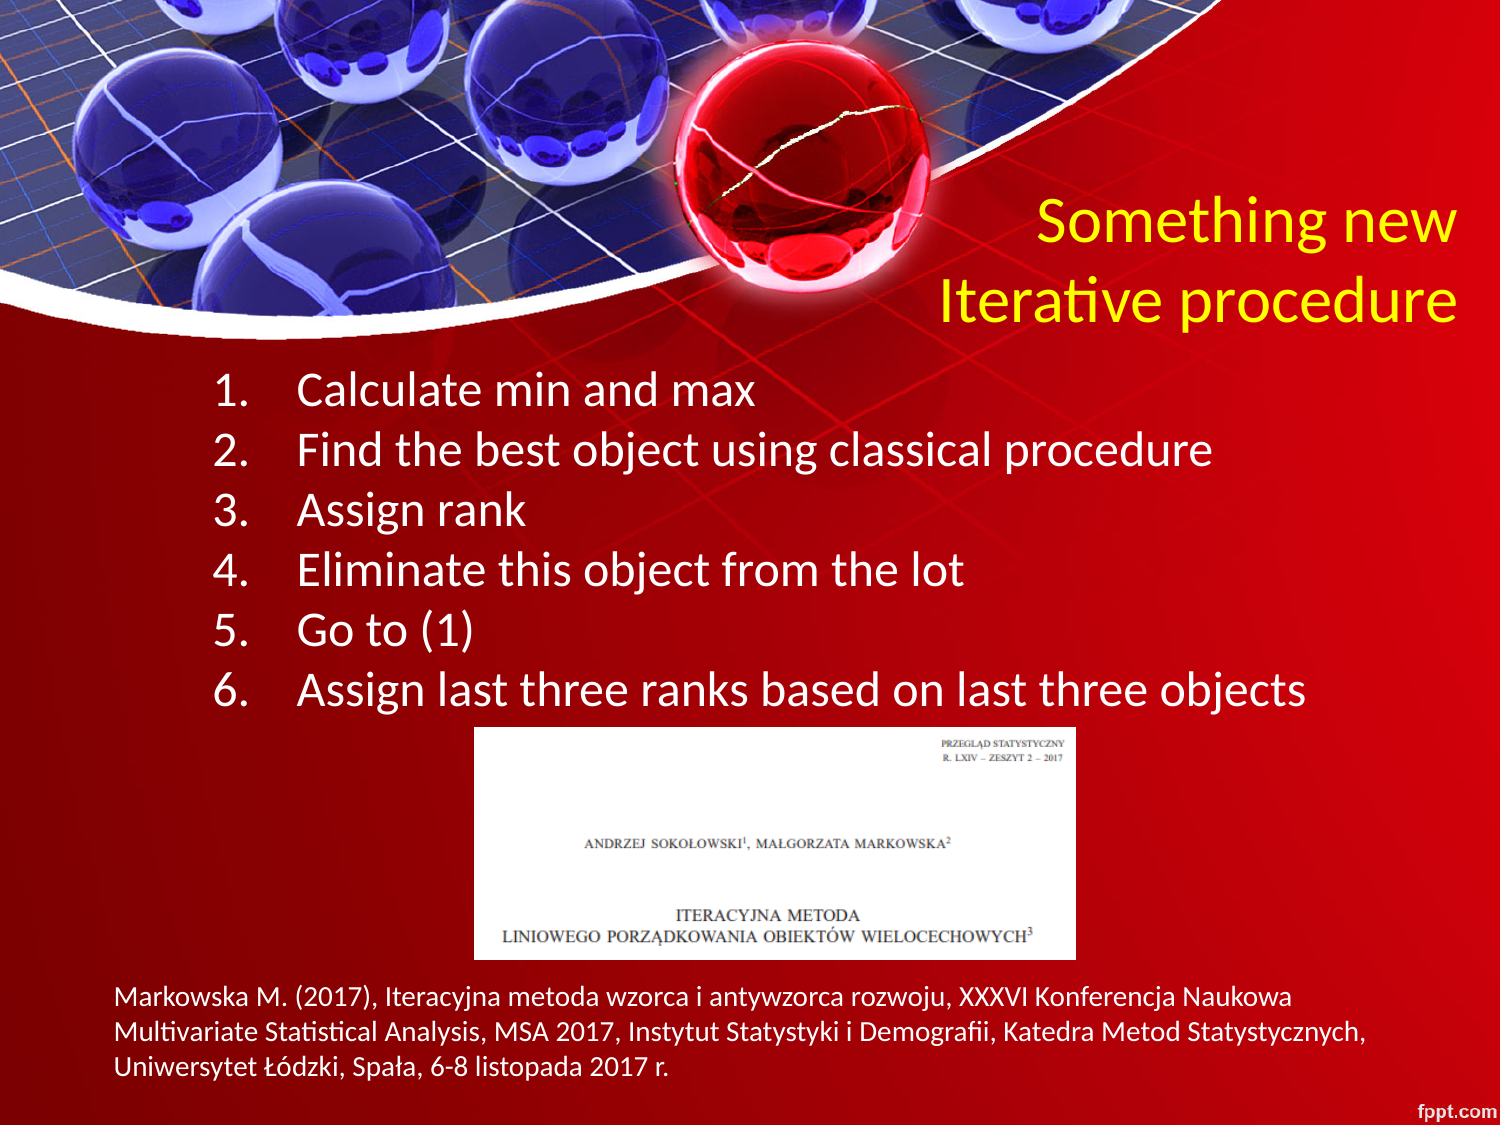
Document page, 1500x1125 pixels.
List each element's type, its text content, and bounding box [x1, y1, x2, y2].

text_box Markowska M. (2017), Iteracyjna metoda wzorca i antywzorca rozwoju, XXXVI Konferencja Naukowa Multivariate Statistical Analysis, MSA 2017, Instytut Statystyki i Demografii, Katedra Metod Statystycznych, Uniwersytet Łódzki, Spała, 6-8 listopada 2017 r. [98, 970, 1450, 1090]
title Something new Iterative procedure [123, 161, 1474, 350]
picture [0, 0, 1500, 1125]
text_box Calculate min and max Find the best object using classical procedure Assign rank Eliminate this object from the lot Go to (1) Assign last three ranks based on last three objects [197, 349, 1400, 724]
